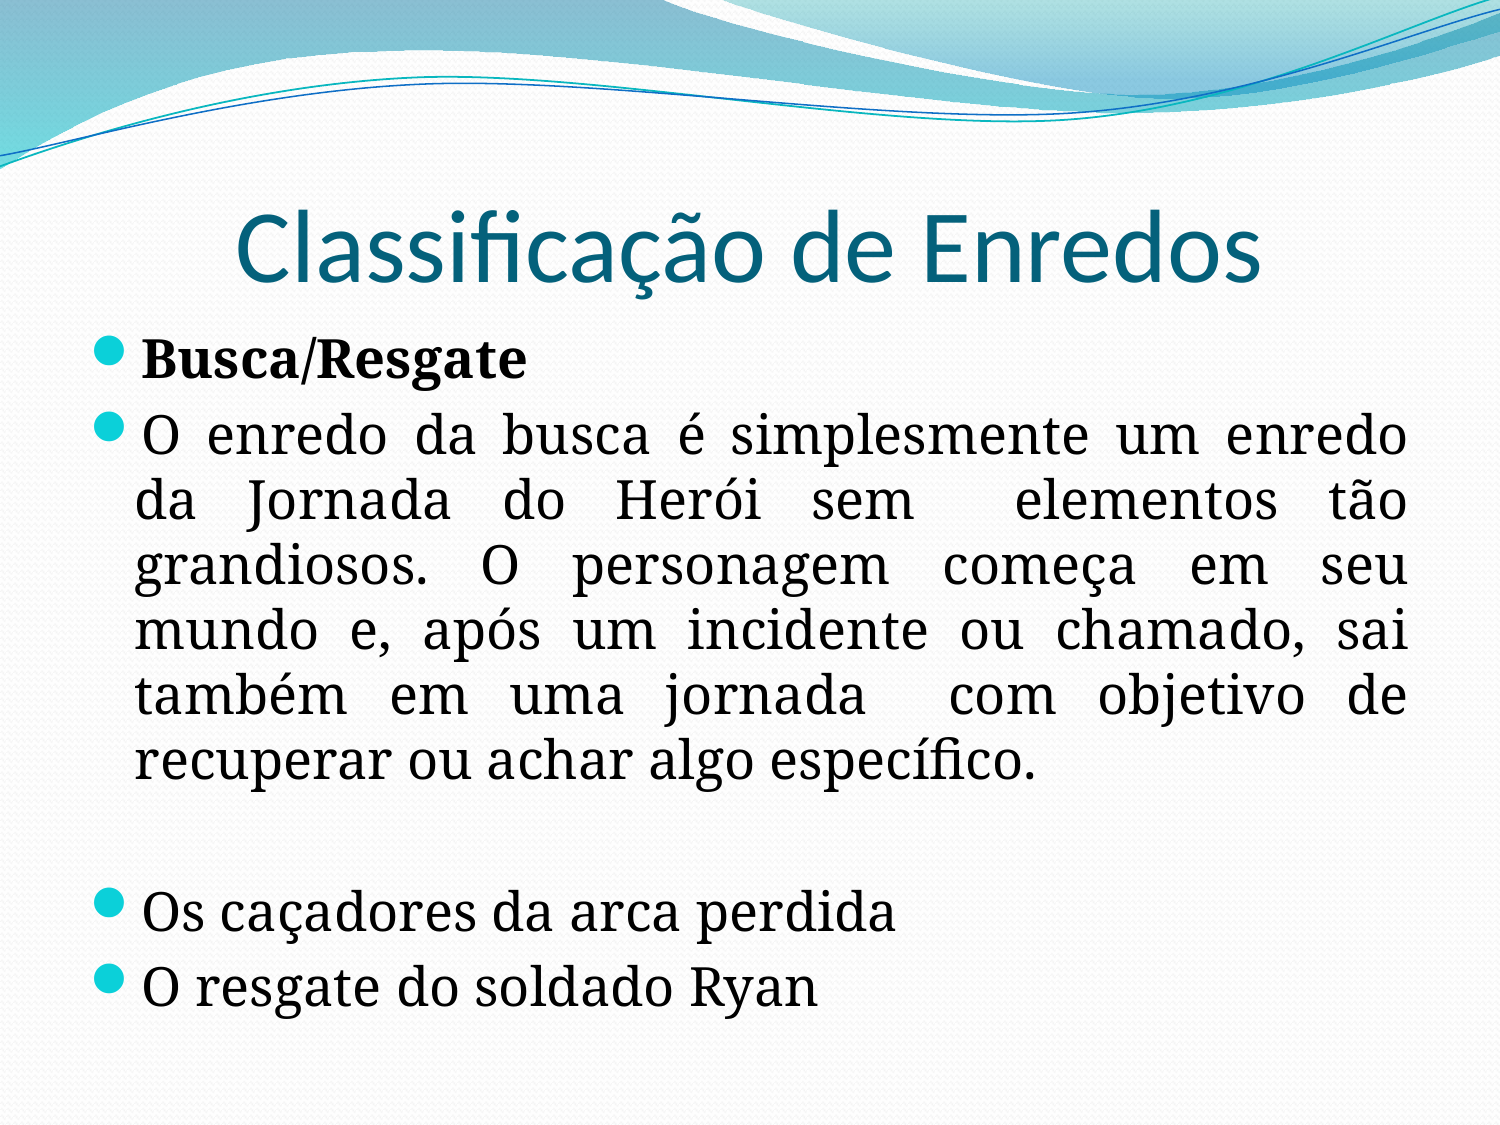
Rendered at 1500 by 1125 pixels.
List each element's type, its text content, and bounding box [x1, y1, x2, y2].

title Classificação de Enredos [75, 115, 1425, 303]
list Busca/Resgate O enredo da busca é simplesmente um enredo da Jornada do Herói sem elementos tão grandiosos. O personagem começa em seu mundo e, após um incidente ou chamado, sai também em uma jornada com objetivo de recuperar ou achar algo específico. Os caçadores da arca perdida O resgate do soldado Ryan [75, 317, 1425, 1038]
